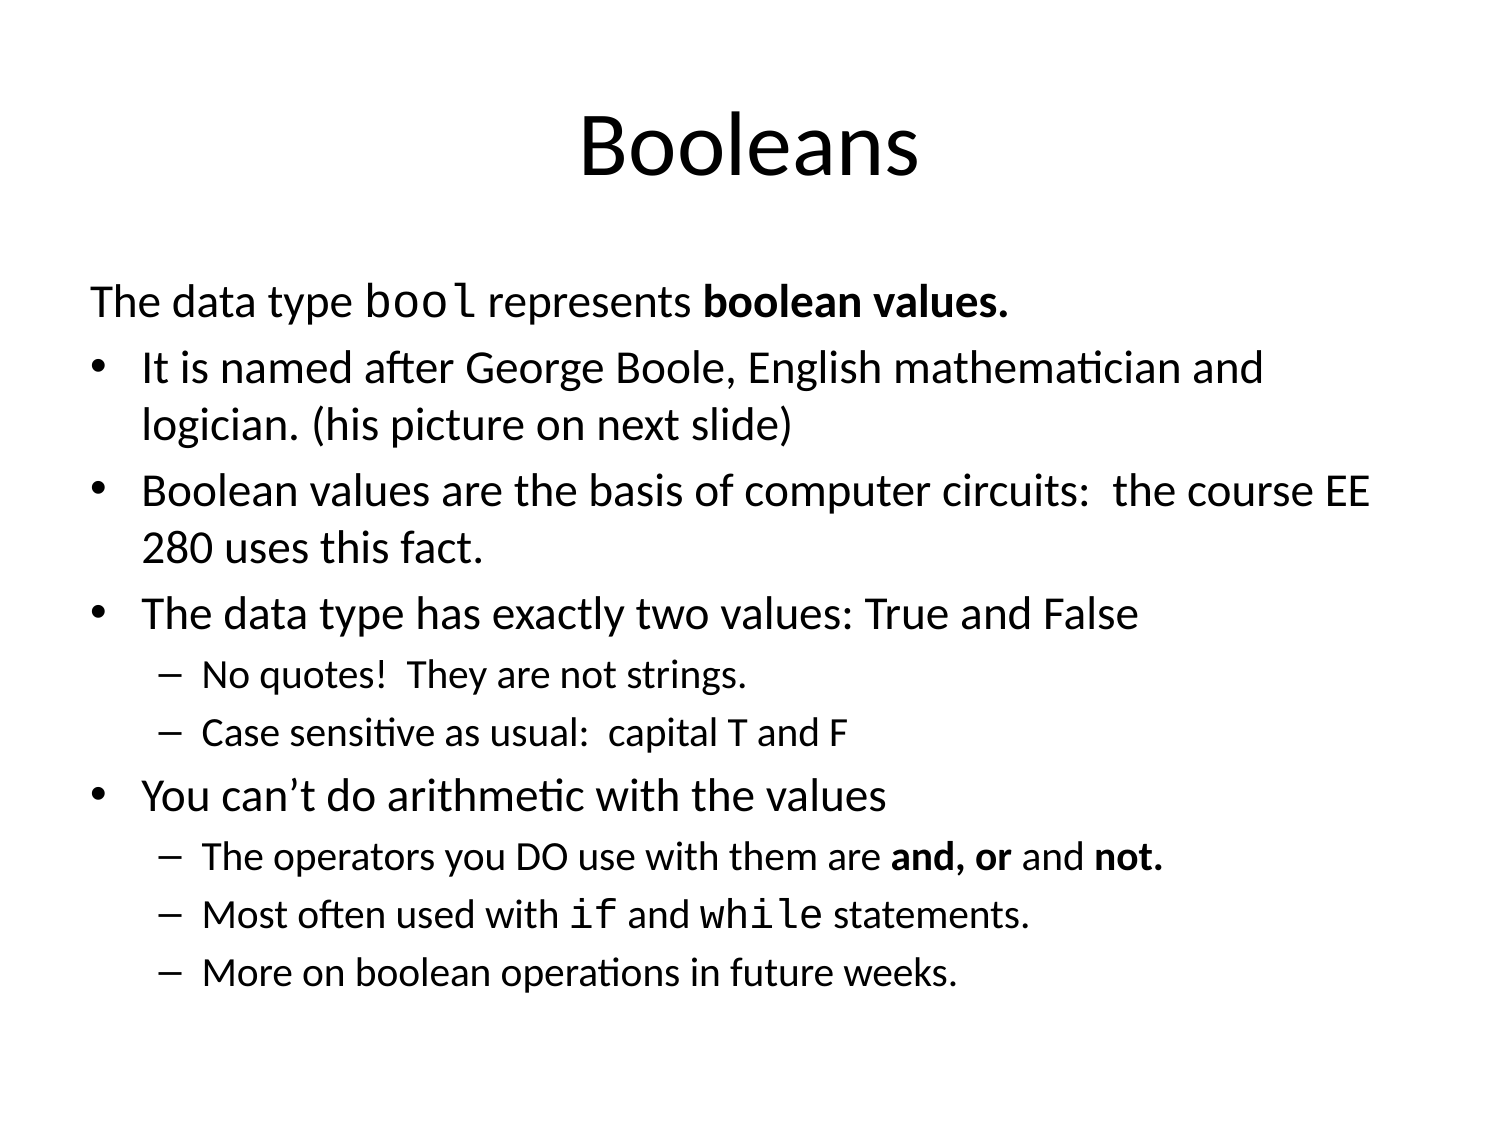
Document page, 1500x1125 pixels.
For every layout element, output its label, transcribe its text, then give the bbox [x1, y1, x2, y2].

title Booleans [75, 45, 1425, 233]
list The data type bool represents boolean values. It is named after George Boole, English mathematician and logician. (his picture on next slide) Boolean values are the basis of computer circuits: the course EE 280 uses this fact. The data type has exactly two values: True and False No quotes! They are not strings. Case sensitive as usual: capital T and F You can’t do arithmetic with the values The operators you DO use with them are and, or and not. Most often used with if and while statements. More on boolean operations in future weeks. [75, 262, 1425, 1005]
